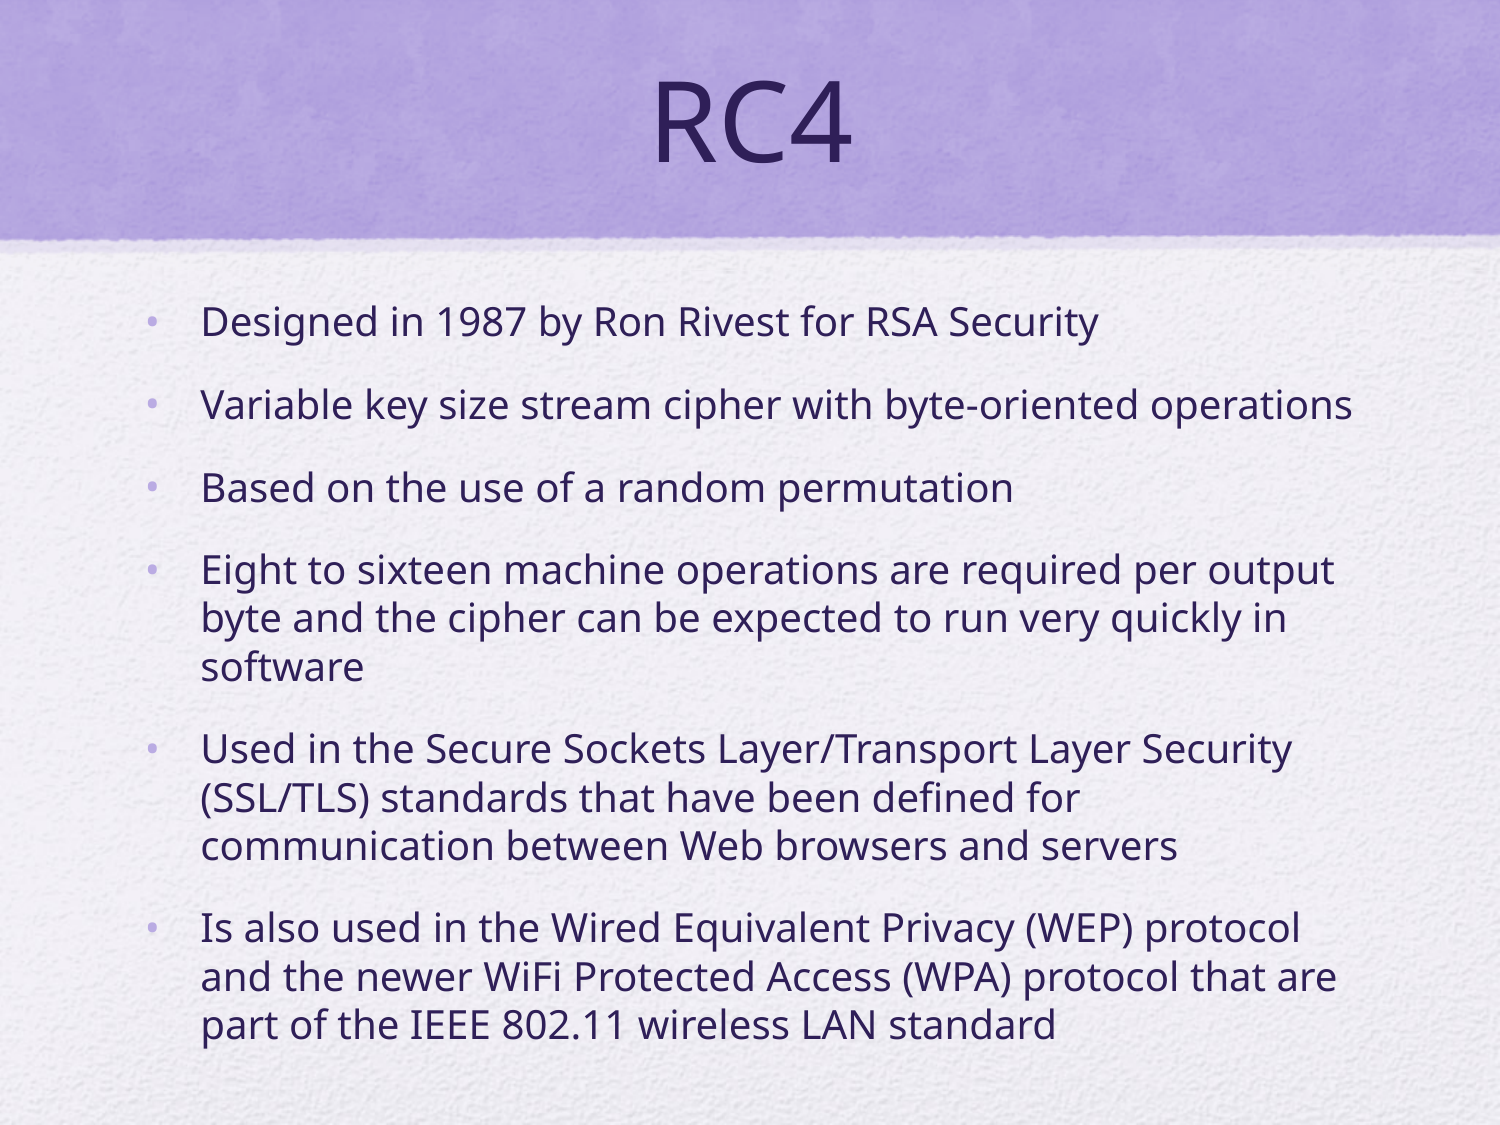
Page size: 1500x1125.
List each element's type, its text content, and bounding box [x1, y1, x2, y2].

title RC4 [129, 6, 1373, 239]
picture [0, 225, 1500, 1125]
list Designed in 1987 by Ron Rivest for RSA Security Variable key size stream cipher with byte-oriented operations Based on the use of a random permutation Eight to sixteen machine operations are required per output byte and the cipher can be expected to run very quickly in software Used in the Secure Sockets Layer/Transport Layer Security (SSL/TLS) standards that have been defined for communication between Web browsers and servers Is also used in the Wired Equivalent Privacy (WEP) protocol and the newer WiFi Protected Access (WPA) protocol that are part of the IEEE 802.11 wireless LAN standard [129, 288, 1373, 1088]
